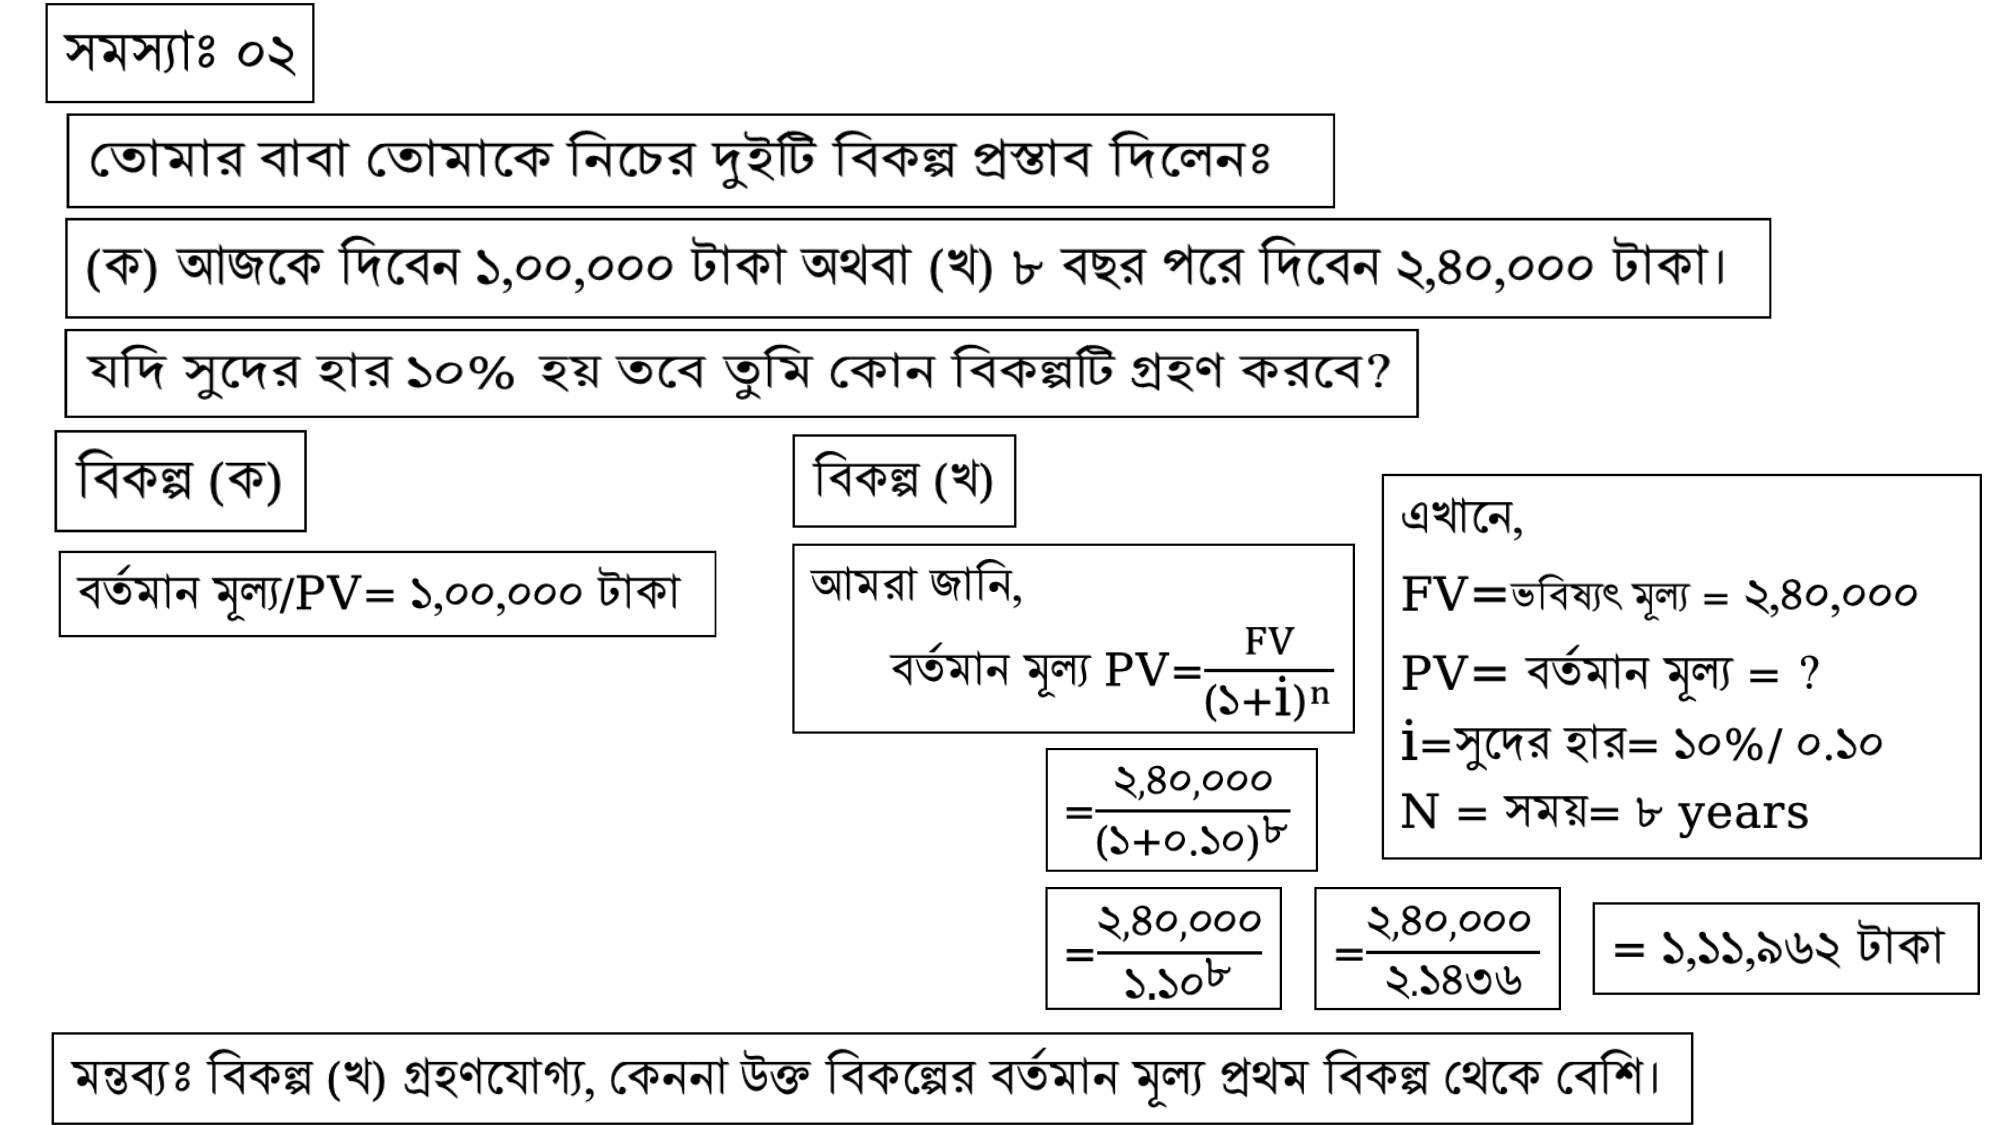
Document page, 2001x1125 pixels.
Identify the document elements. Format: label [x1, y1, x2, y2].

picture [1029, 887, 1282, 1020]
picture [33, 1024, 1697, 1125]
picture [42, 543, 717, 649]
picture [23, 0, 1772, 737]
picture [1031, 748, 1318, 875]
picture [1299, 887, 1561, 1020]
picture [1366, 466, 1982, 880]
picture [1575, 894, 1980, 1020]
